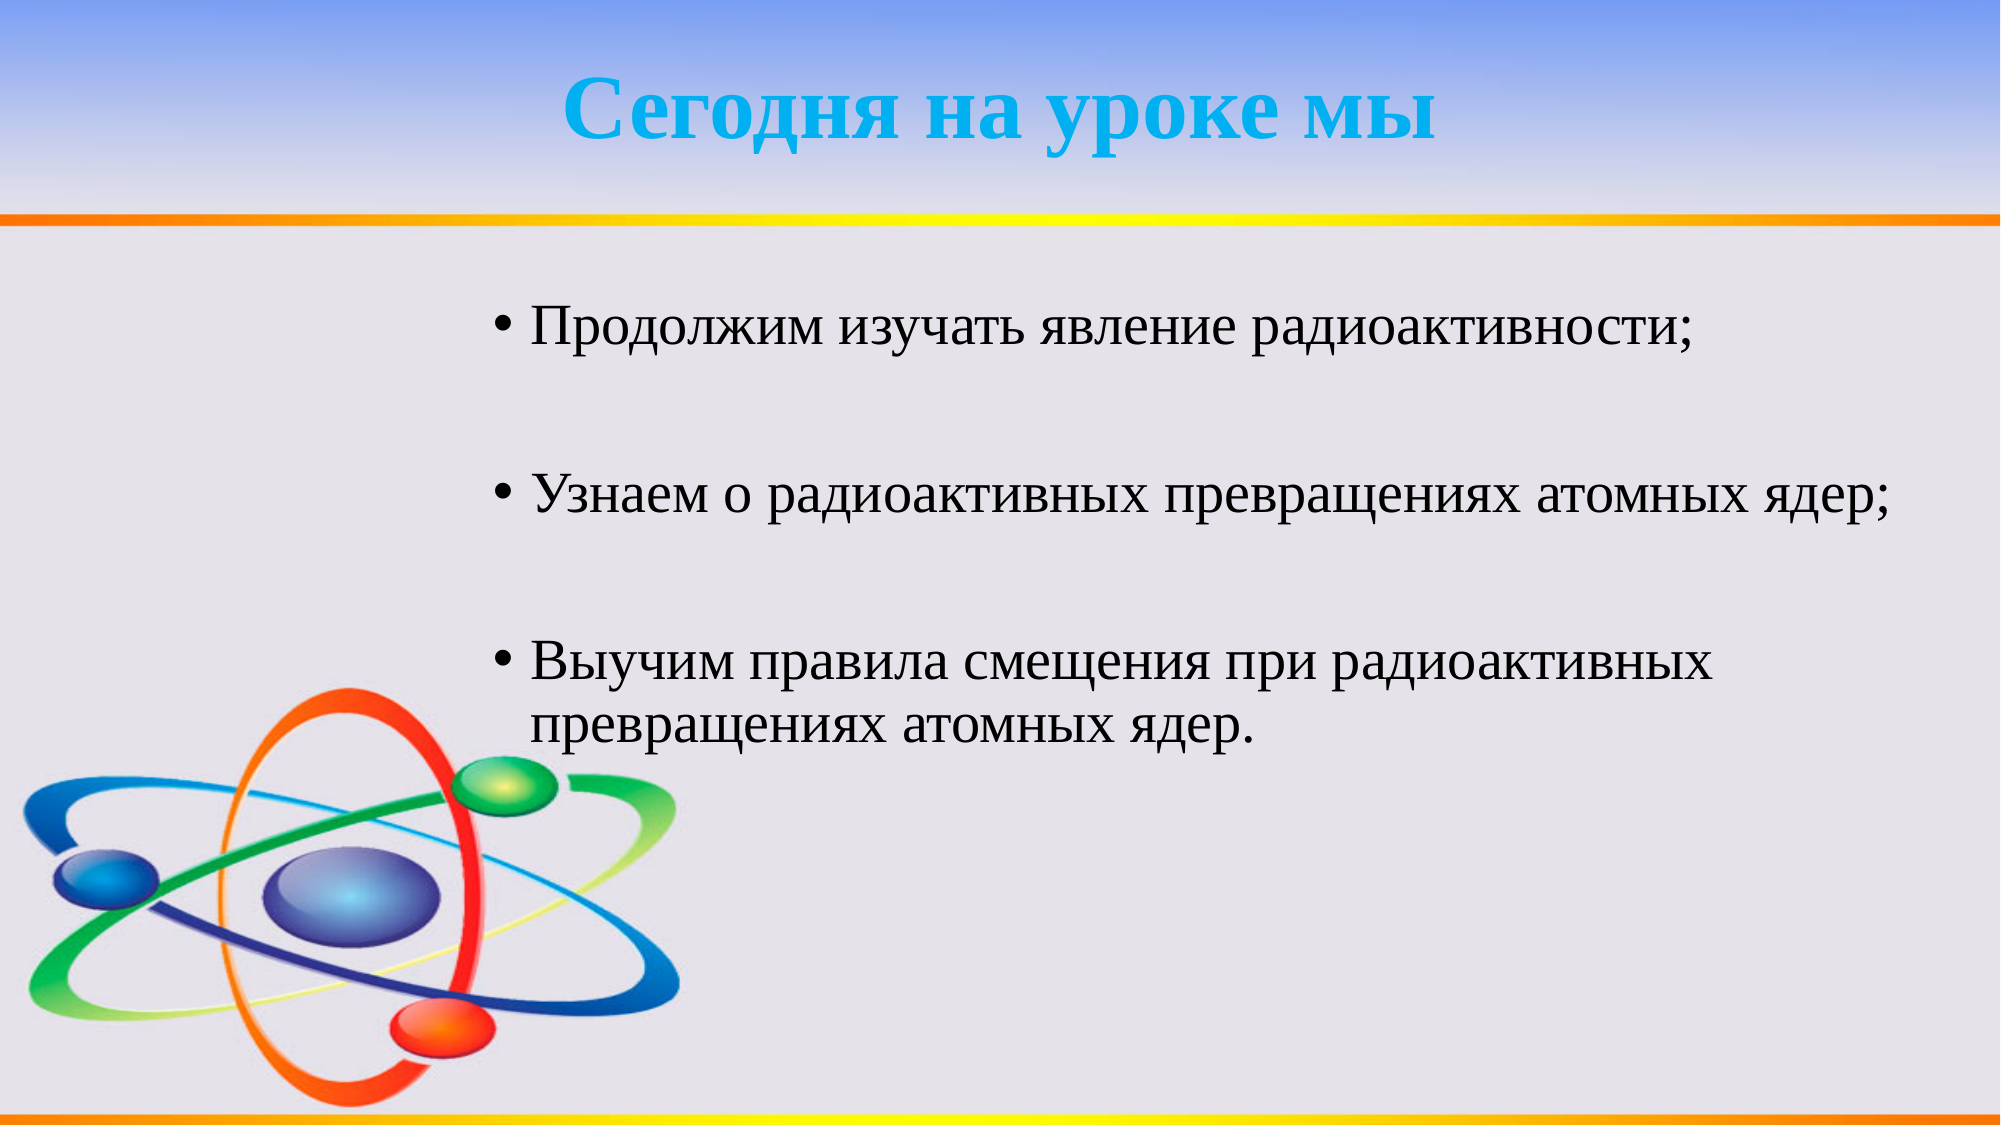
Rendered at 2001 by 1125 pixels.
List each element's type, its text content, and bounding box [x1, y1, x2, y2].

list Продолжим изучать явление радиоактивности; Узнаем о радиоактивных превращениях атомных ядер; Выучим правила смещения при радиоактивных превращениях атомных ядер. [477, 286, 1955, 1001]
title Сегодня на уроке мы [137, 0, 1863, 218]
picture [0, 0, 2001, 1125]
